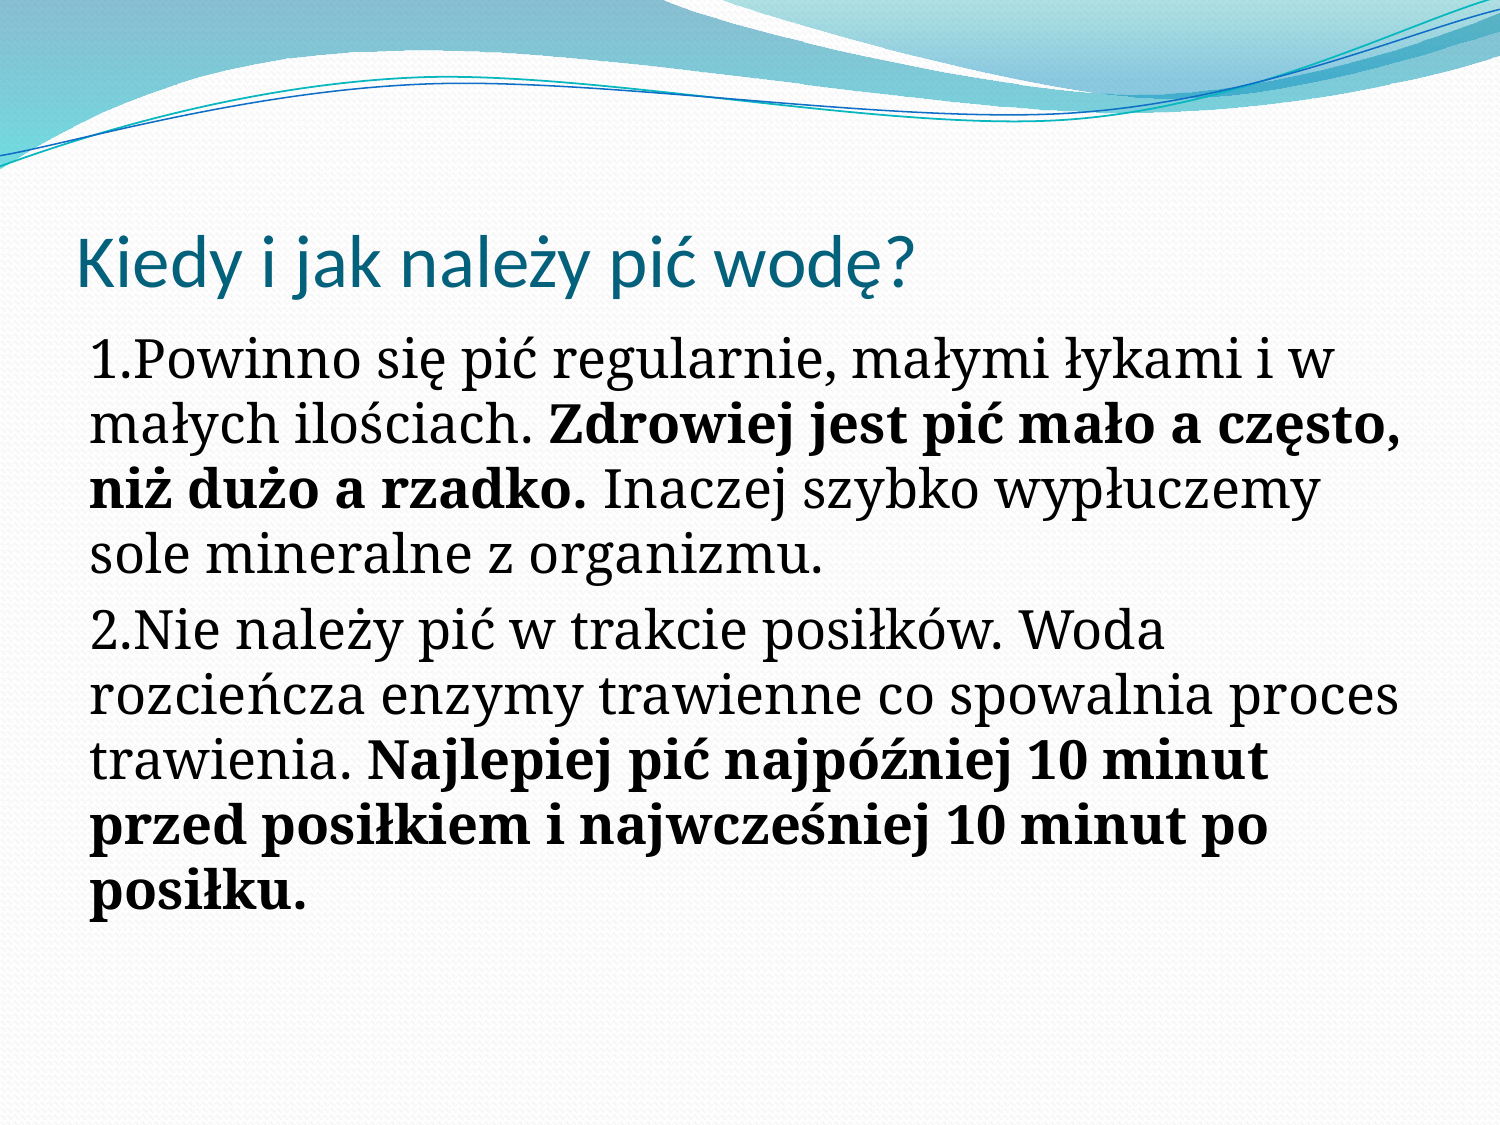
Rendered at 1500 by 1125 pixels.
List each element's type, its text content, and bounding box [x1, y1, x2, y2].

list 1.Powinno się pić regularnie, małymi łykami i w małych ilościach. Zdrowiej jest pić mało a często, niż dużo a rzadko. Inaczej szybko wypłuczemy sole mineralne z organizmu. 2.Nie należy pić w trakcie posiłków. Woda rozcieńcza enzymy trawienne co spowalnia proces trawienia. Najlepiej pić najpóźniej 10 minut przed posiłkiem i najwcześniej 10 minut po posiłku. [75, 317, 1425, 1038]
title Kiedy i jak należy pić wodę? [76, 149, 1427, 303]
